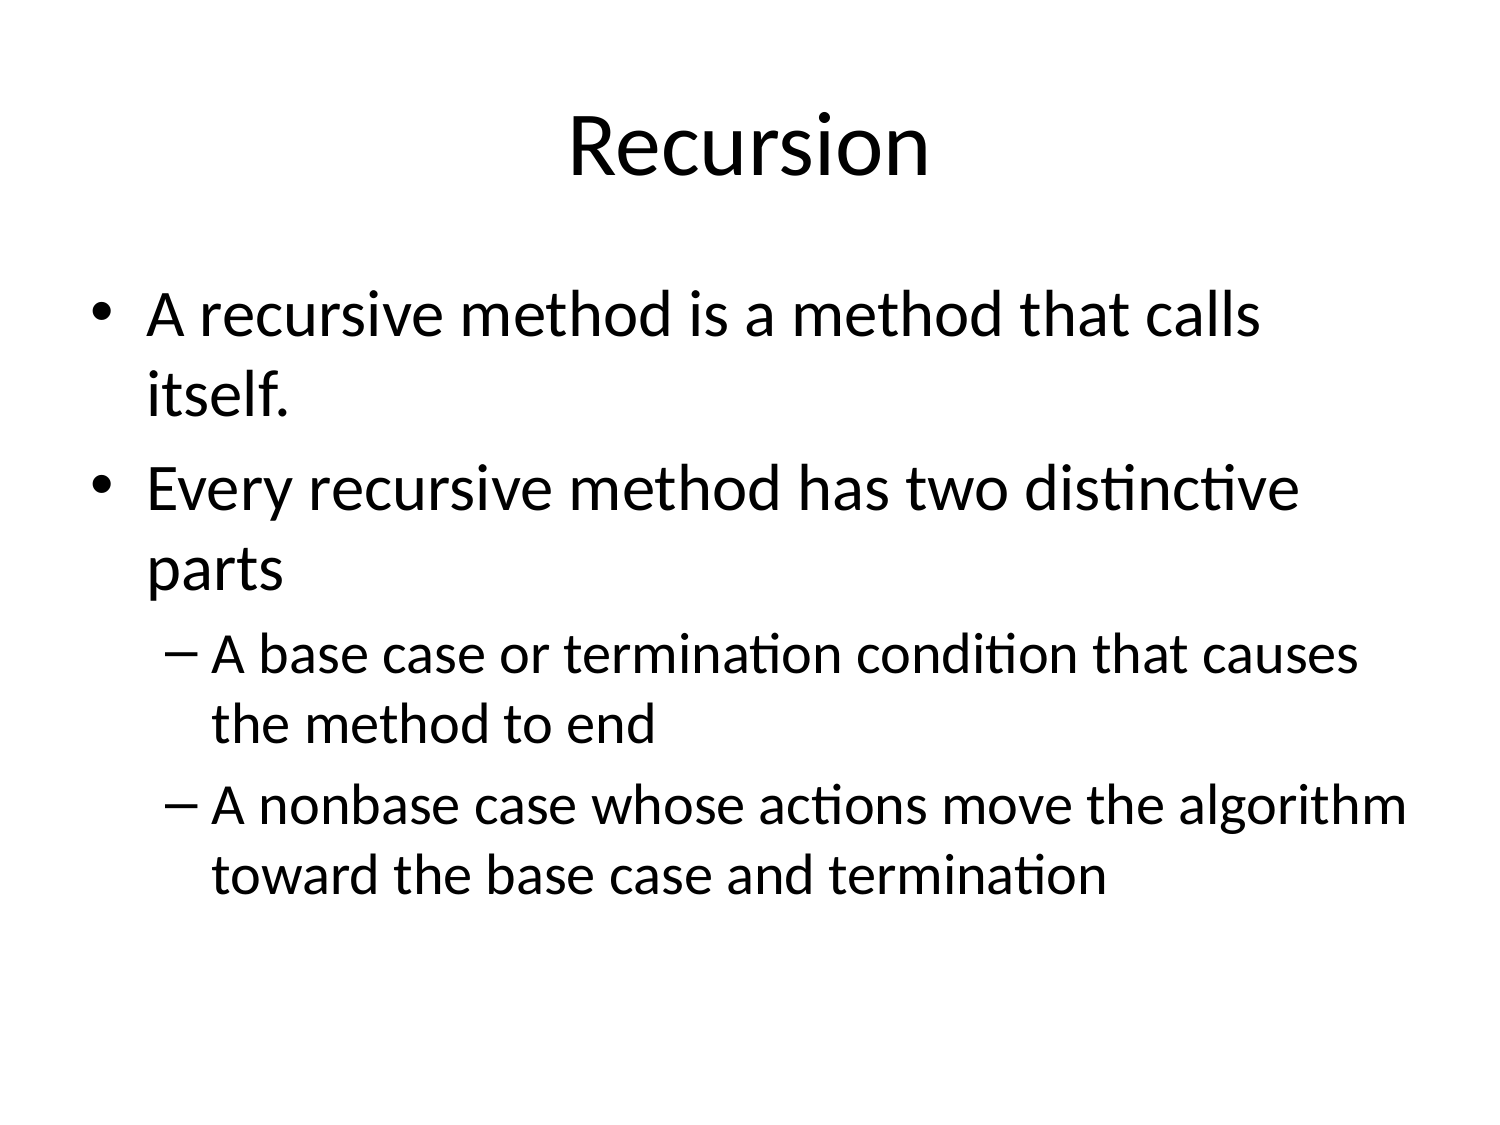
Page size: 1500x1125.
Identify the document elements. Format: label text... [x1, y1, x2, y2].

title Recursion [75, 45, 1425, 233]
list A recursive method is a method that calls itself. Every recursive method has two distinctive parts A base case or termination condition that causes the method to end A nonbase case whose actions move the algorithm toward the base case and termination [75, 262, 1425, 1005]
